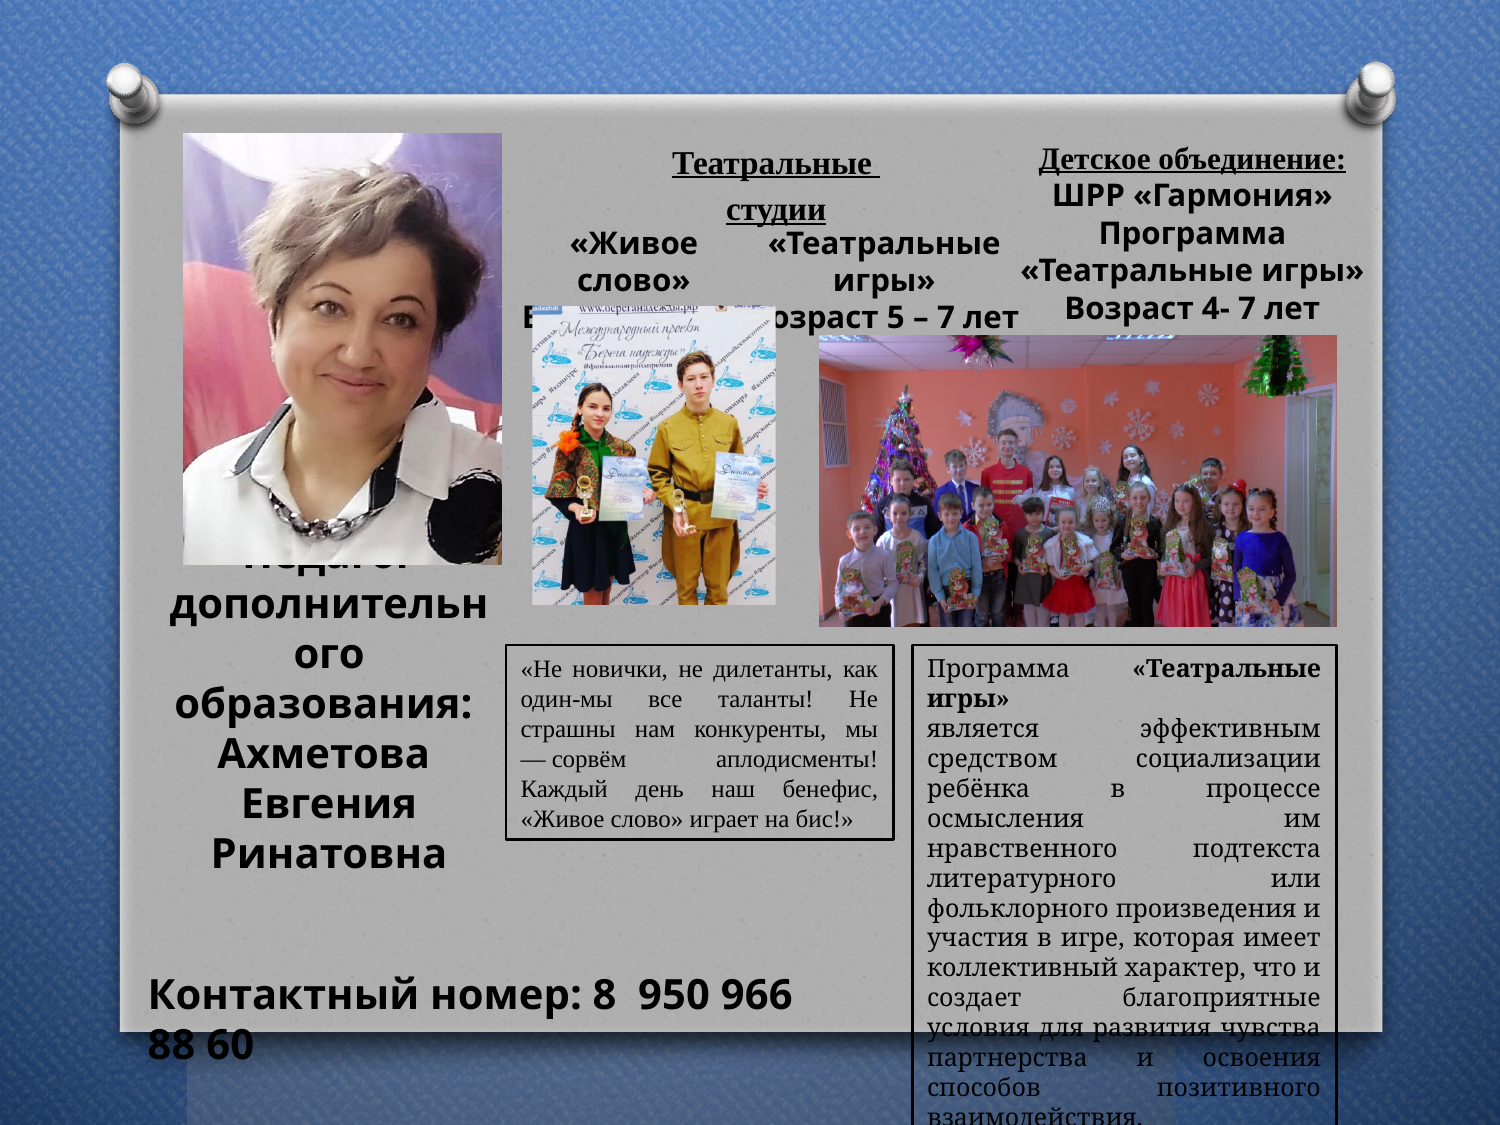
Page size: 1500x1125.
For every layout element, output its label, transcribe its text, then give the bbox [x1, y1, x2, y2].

list Театральные студии [519, 133, 985, 215]
title Педагог дополнительного образования: Ахметова Евгения Ринатовна [146, 586, 512, 817]
picture [182, 133, 503, 565]
picture [1317, 35, 1439, 137]
text_box «Живое слово» Возраст 8 – 14 лет [503, 215, 726, 380]
picture [75, 29, 198, 153]
text_box «Театральные игры» Возраст 5 – 7 лет [726, 215, 1043, 343]
text_box Программа «Театральные игры» является эффективным средством социализации ребёнка в процессе осмысления им нравственного подтекста литературного или фольклорного произведения и участия в игре, которая имеет коллективный характер, что и создает благоприятные условия для развития чувства партнерства и освоения способов позитивного взаимодействия. [911, 644, 1338, 1125]
text_box «Не новички, не дилетанты, как один-мы все таланты! Не страшны нам конкуренты, мы — сорвём аплодисменты! Каждый день наш бенефис, «Живое слово» играет на бис!» [505, 644, 895, 841]
text_box Контактный номер: 8 950 966 88 60 [132, 960, 847, 1076]
picture [819, 335, 1337, 627]
picture [532, 306, 776, 605]
text_box Детское объединение: ШРР «Гармония» Программа «Театральные игры» Возраст 4- 7 лет [985, 130, 1400, 333]
